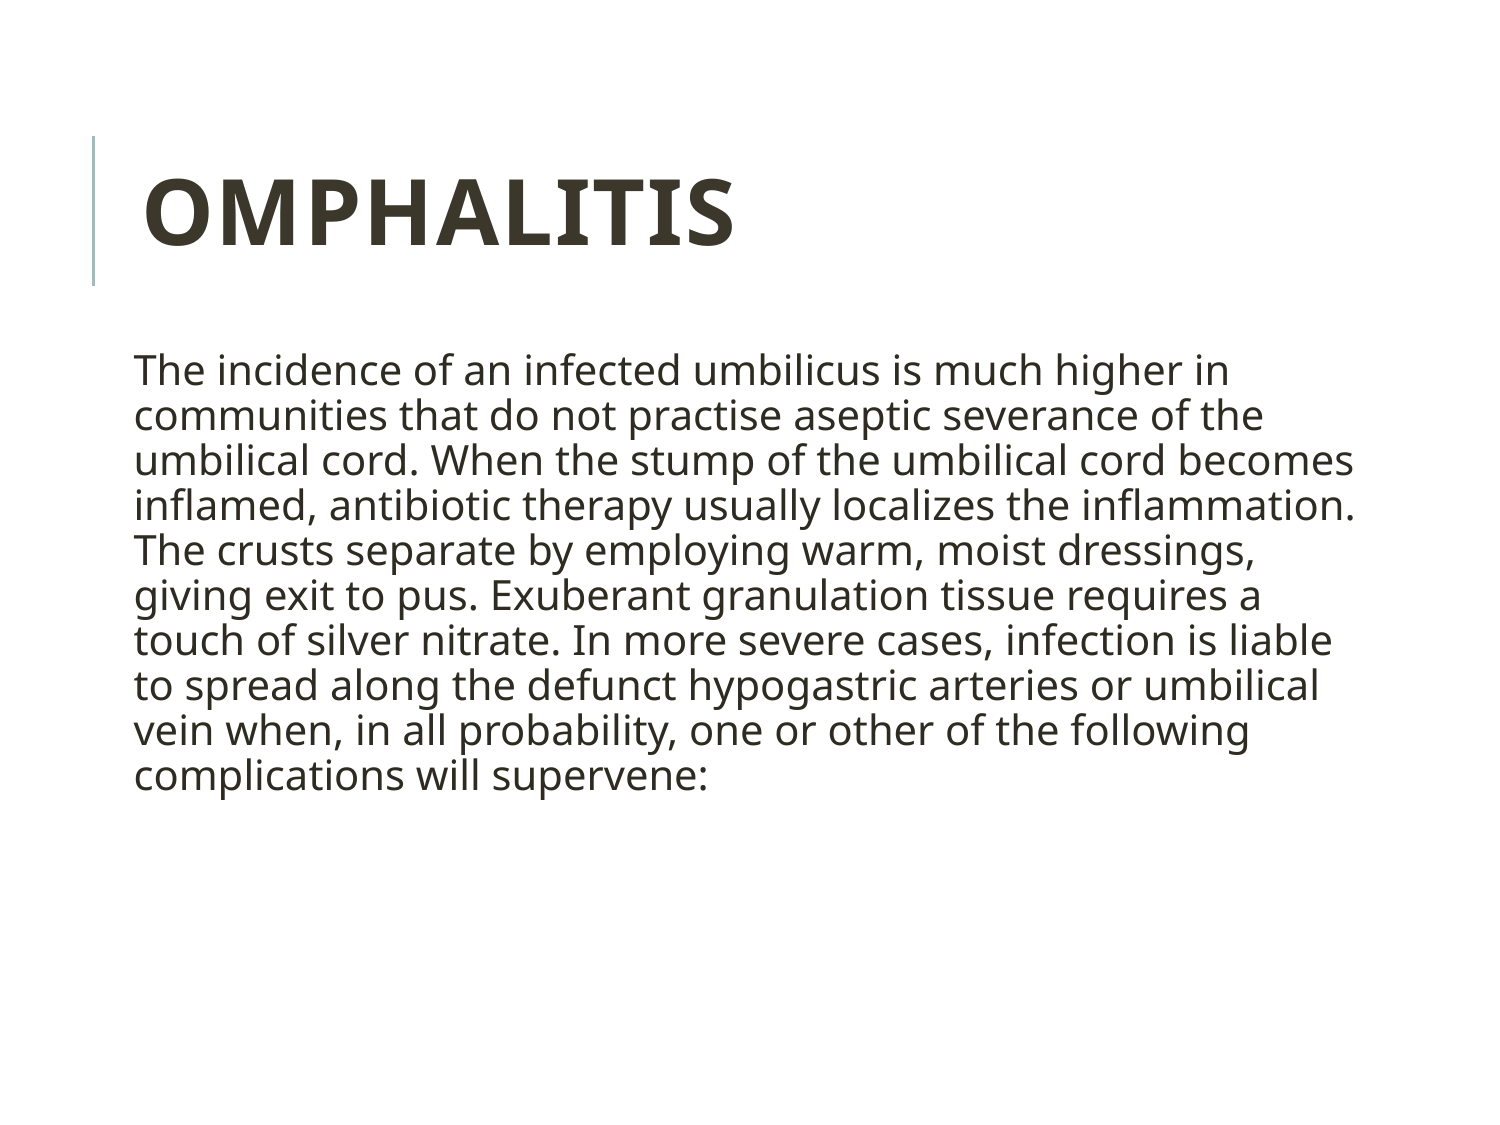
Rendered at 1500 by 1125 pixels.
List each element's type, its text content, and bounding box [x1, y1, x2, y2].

text_box Omphalitis [125, 95, 1322, 342]
text_box The incidence of an infected umbilicus is much higher in communities that do not practise aseptic severance of the umbilical cord. When the stump of the umbilical cord becomes inflamed, antibiotic therapy usually localizes the inflammation. The crusts separate by employing warm, moist dressings, giving exit to pus. Exuberant granulation tissue requires a touch of silver nitrate. In more severe cases, infection is liable to spread along the defunct hypogastric arteries or umbilical vein when, in all probability, one or other of the following complications will supervene: [126, 341, 1388, 1035]
